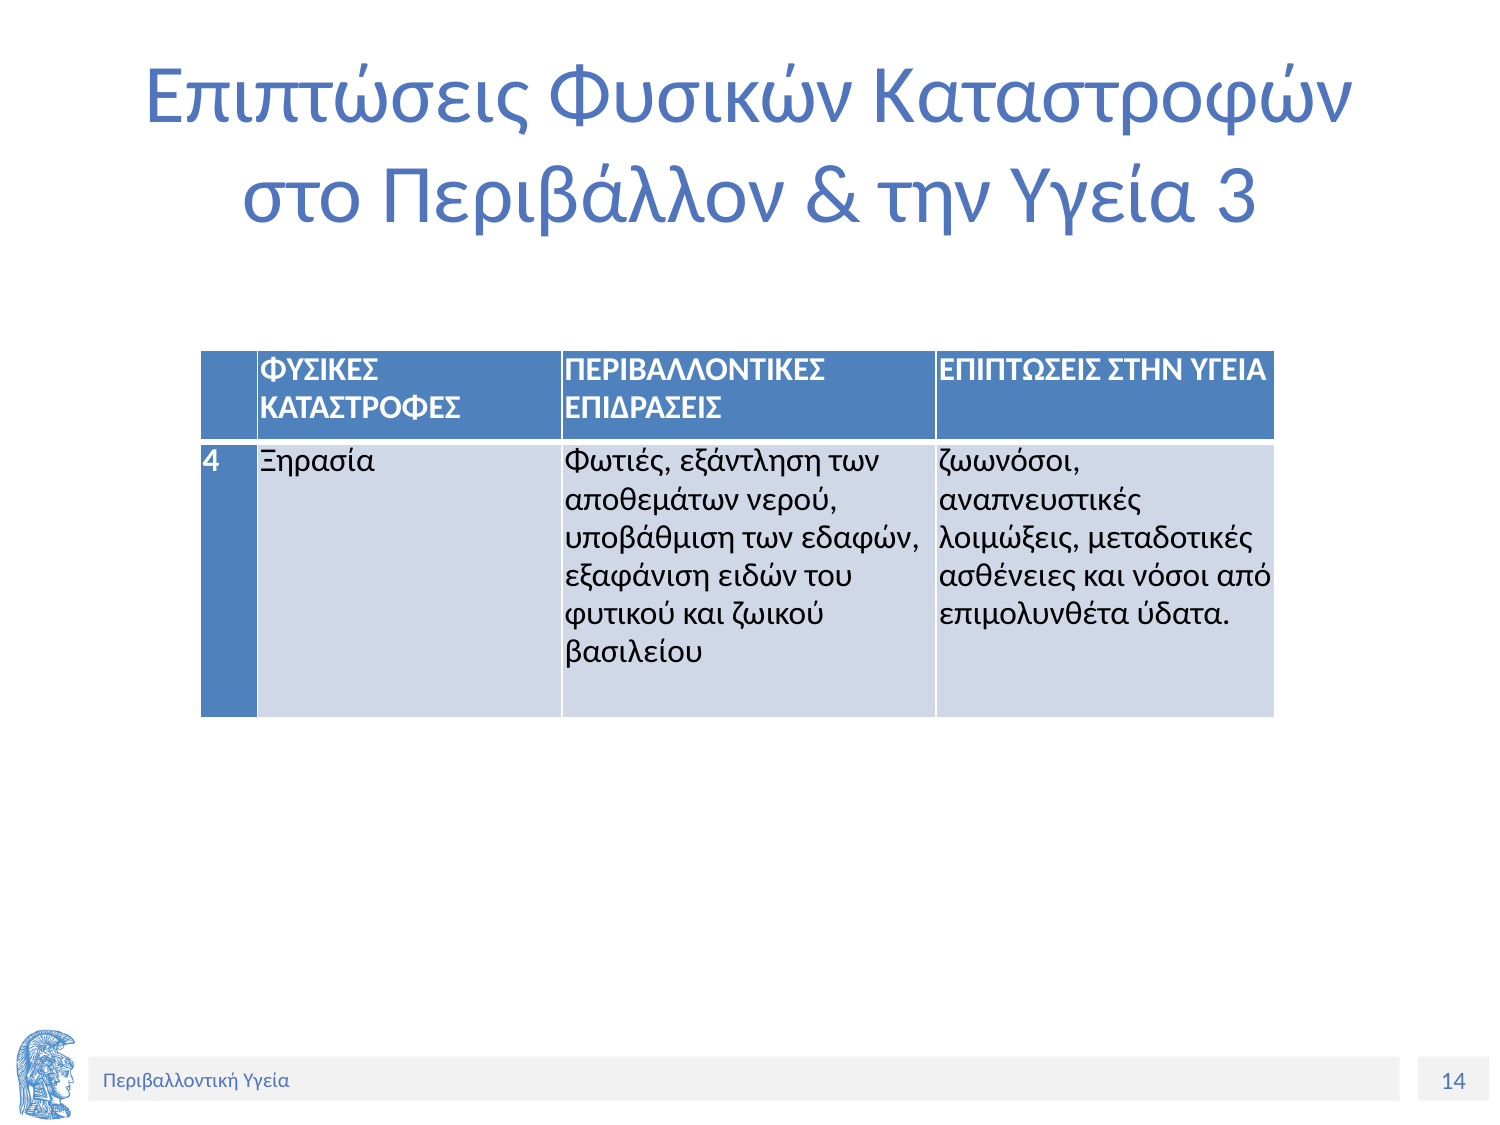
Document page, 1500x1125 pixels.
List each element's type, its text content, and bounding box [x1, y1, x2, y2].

table_header ΦΥΣΙΚΕΣ ΚΑΤΑΣΤΡΟΦΕΣ [258, 351, 561, 439]
table_header [201, 351, 257, 439]
table_header ΠΕΡΙΒΑΛΛΟΝΤΙΚΕΣ ΕΠΙΔΡΑΣΕΙΣ [563, 351, 935, 439]
picture [9, 1026, 81, 1120]
table_header ΕΠΙΠΤΩΣΕΙΣ ΣΤΗΝ ΥΓΕΙΑ [937, 351, 1274, 439]
table_cell Ξηρασία [258, 445, 561, 717]
title Επιπτώσεις Φυσικών Καταστροφών στο Περιβάλλον & την Υγεία 3 [75, 45, 1425, 233]
table_cell ζωωνόσοι, αναπνευστικές λοιμώξεις, μεταδοτικές ασθένειες και νόσοι από επιμολυνθέτα ύδατα. [937, 445, 1274, 717]
table_cell Φωτιές, εξάντληση των αποθεμάτων νερού, υποβάθμιση των εδαφών, εξαφάνιση ειδών του φυτικού και ζωικού βασιλείου [563, 445, 935, 717]
table_cell 4 [201, 445, 257, 717]
